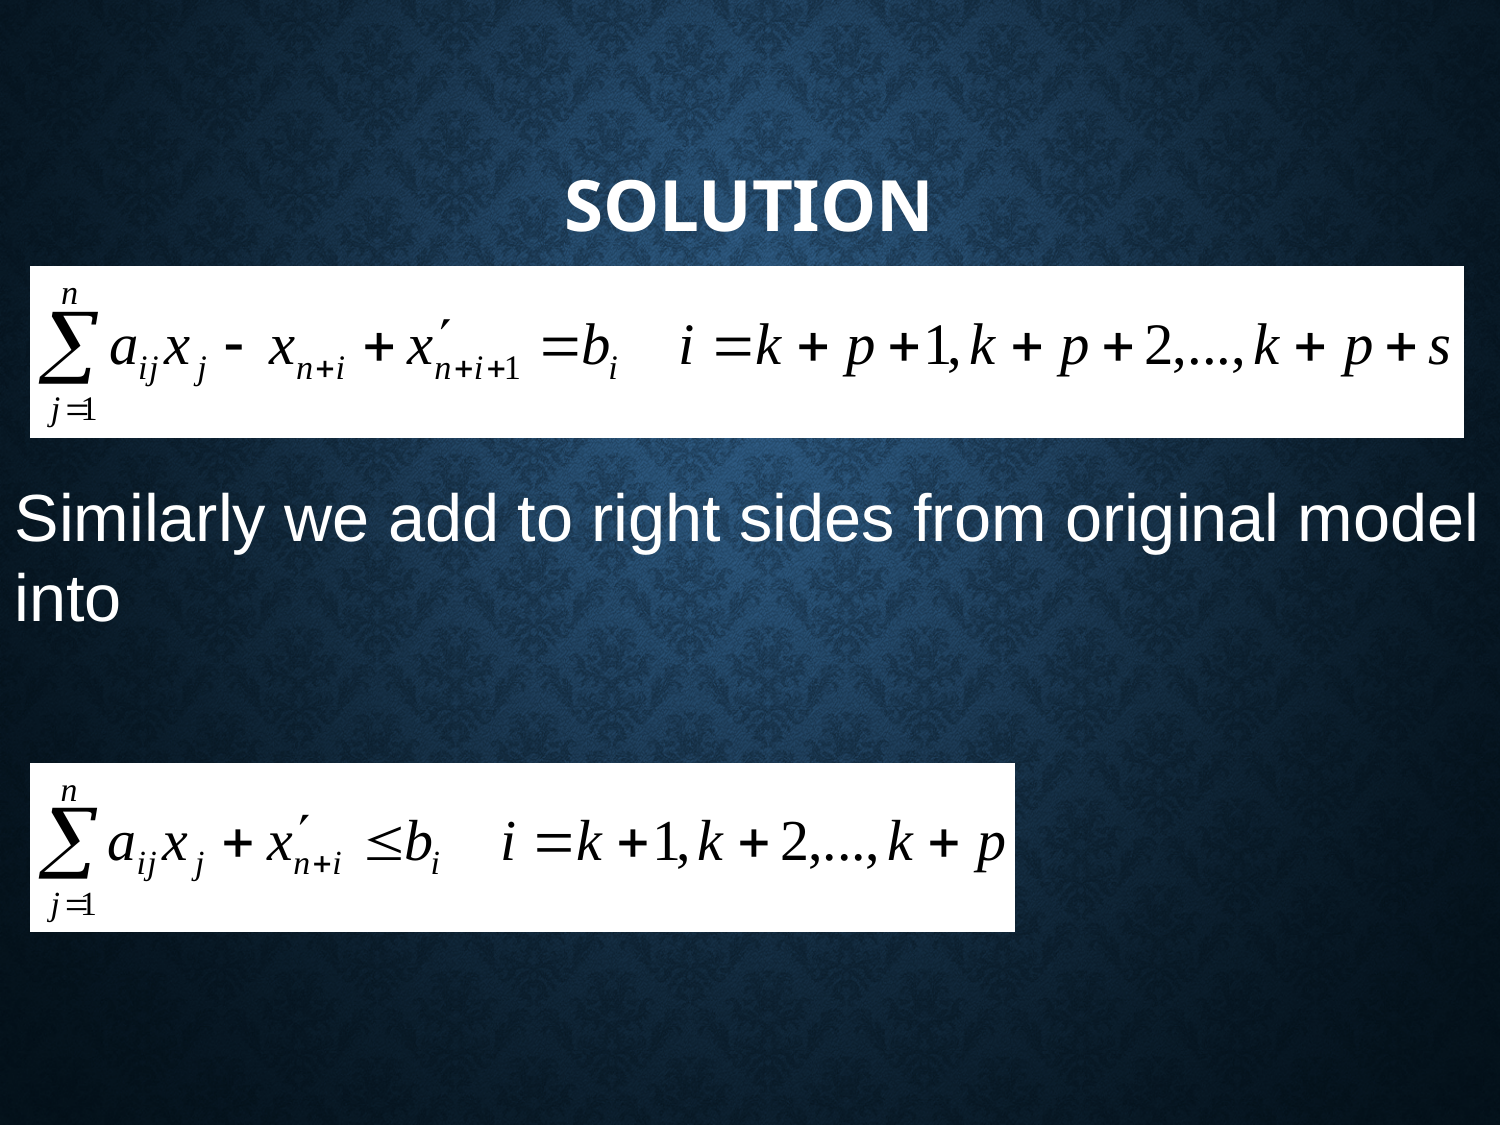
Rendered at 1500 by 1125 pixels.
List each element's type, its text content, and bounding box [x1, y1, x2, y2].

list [29, 762, 1016, 933]
text_box Similarly we add to right sides from original model into [0, 467, 1500, 643]
title Solution [112, 99, 1387, 265]
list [29, 265, 1465, 439]
